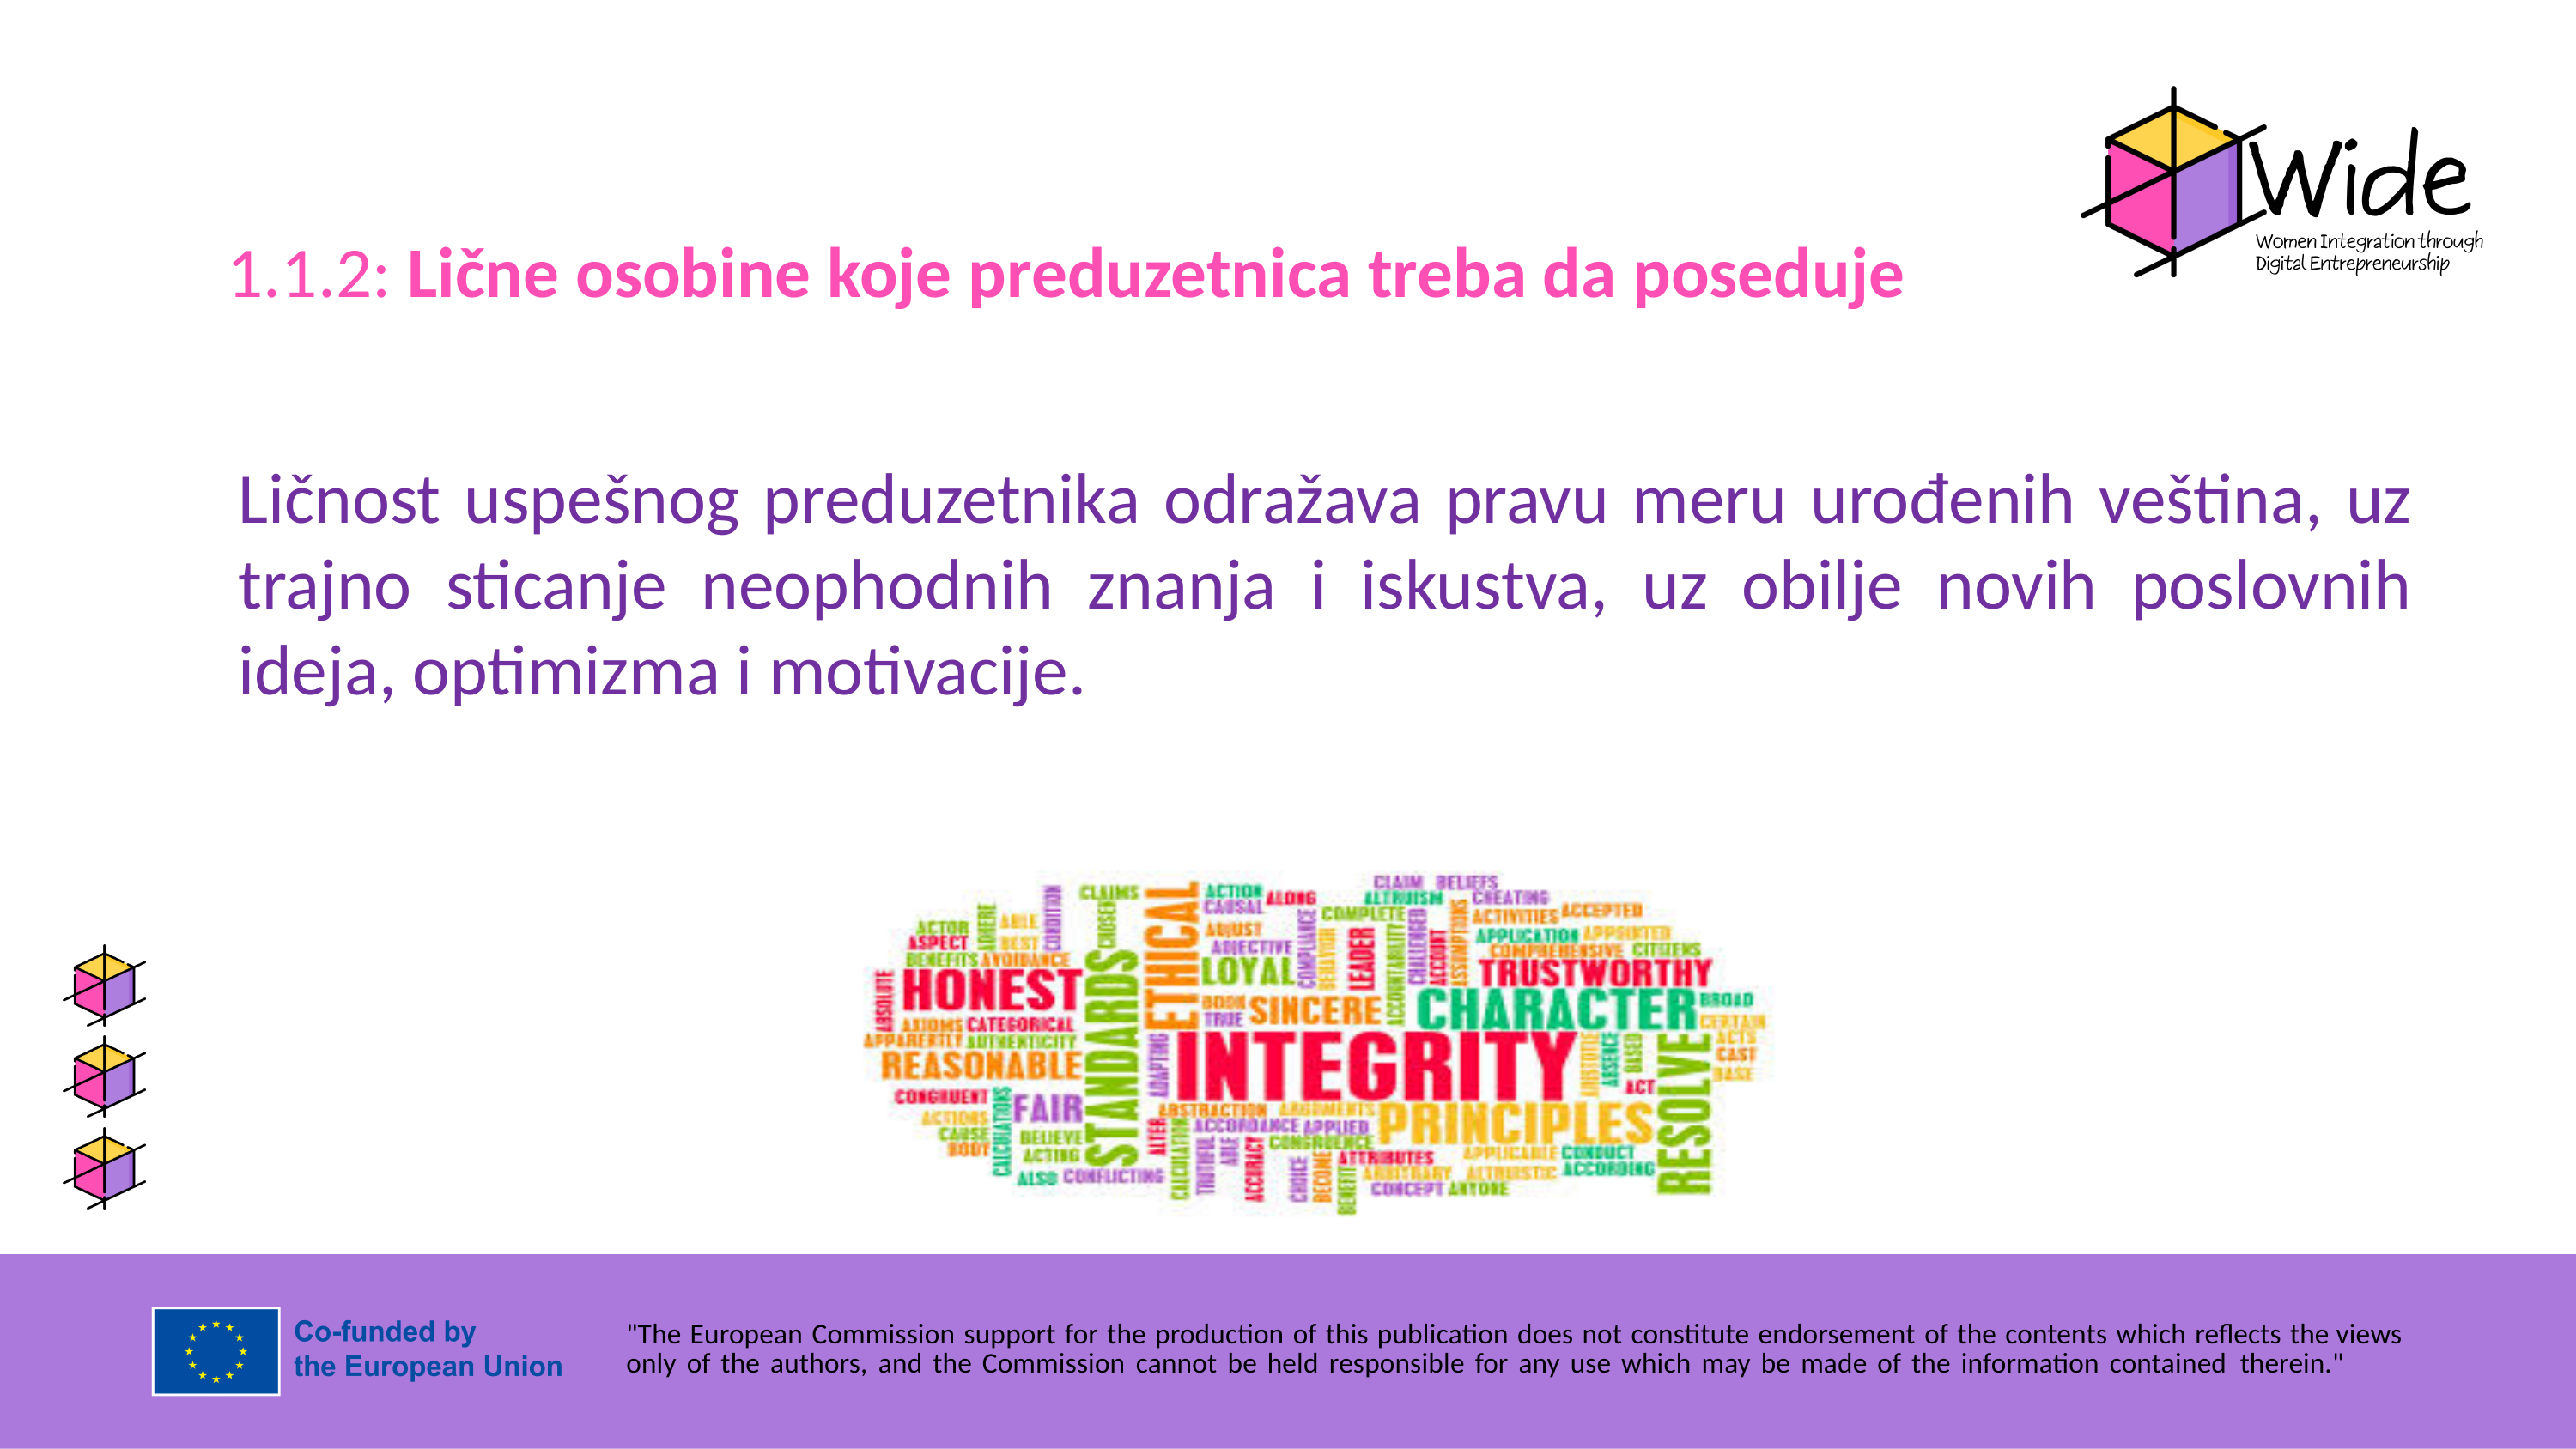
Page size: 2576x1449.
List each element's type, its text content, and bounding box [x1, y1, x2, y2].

picture [63, 1127, 146, 1210]
picture [2017, 27, 2552, 336]
picture [815, 852, 1804, 1229]
text_box 1.1.2: Lične osobine koje preduzetnica treba da poseduje [182, 220, 2158, 318]
picture [63, 1035, 146, 1118]
picture [63, 944, 146, 1027]
text_box Ličnost uspešnog preduzetnika odražava pravu meru urođenih veština, uz trajno sticanje neophodnih znanja i iskustva, uz obilje novih poslovnih ideja, optimizma i motivacije. [225, 445, 2447, 716]
picture [149, 1304, 593, 1399]
